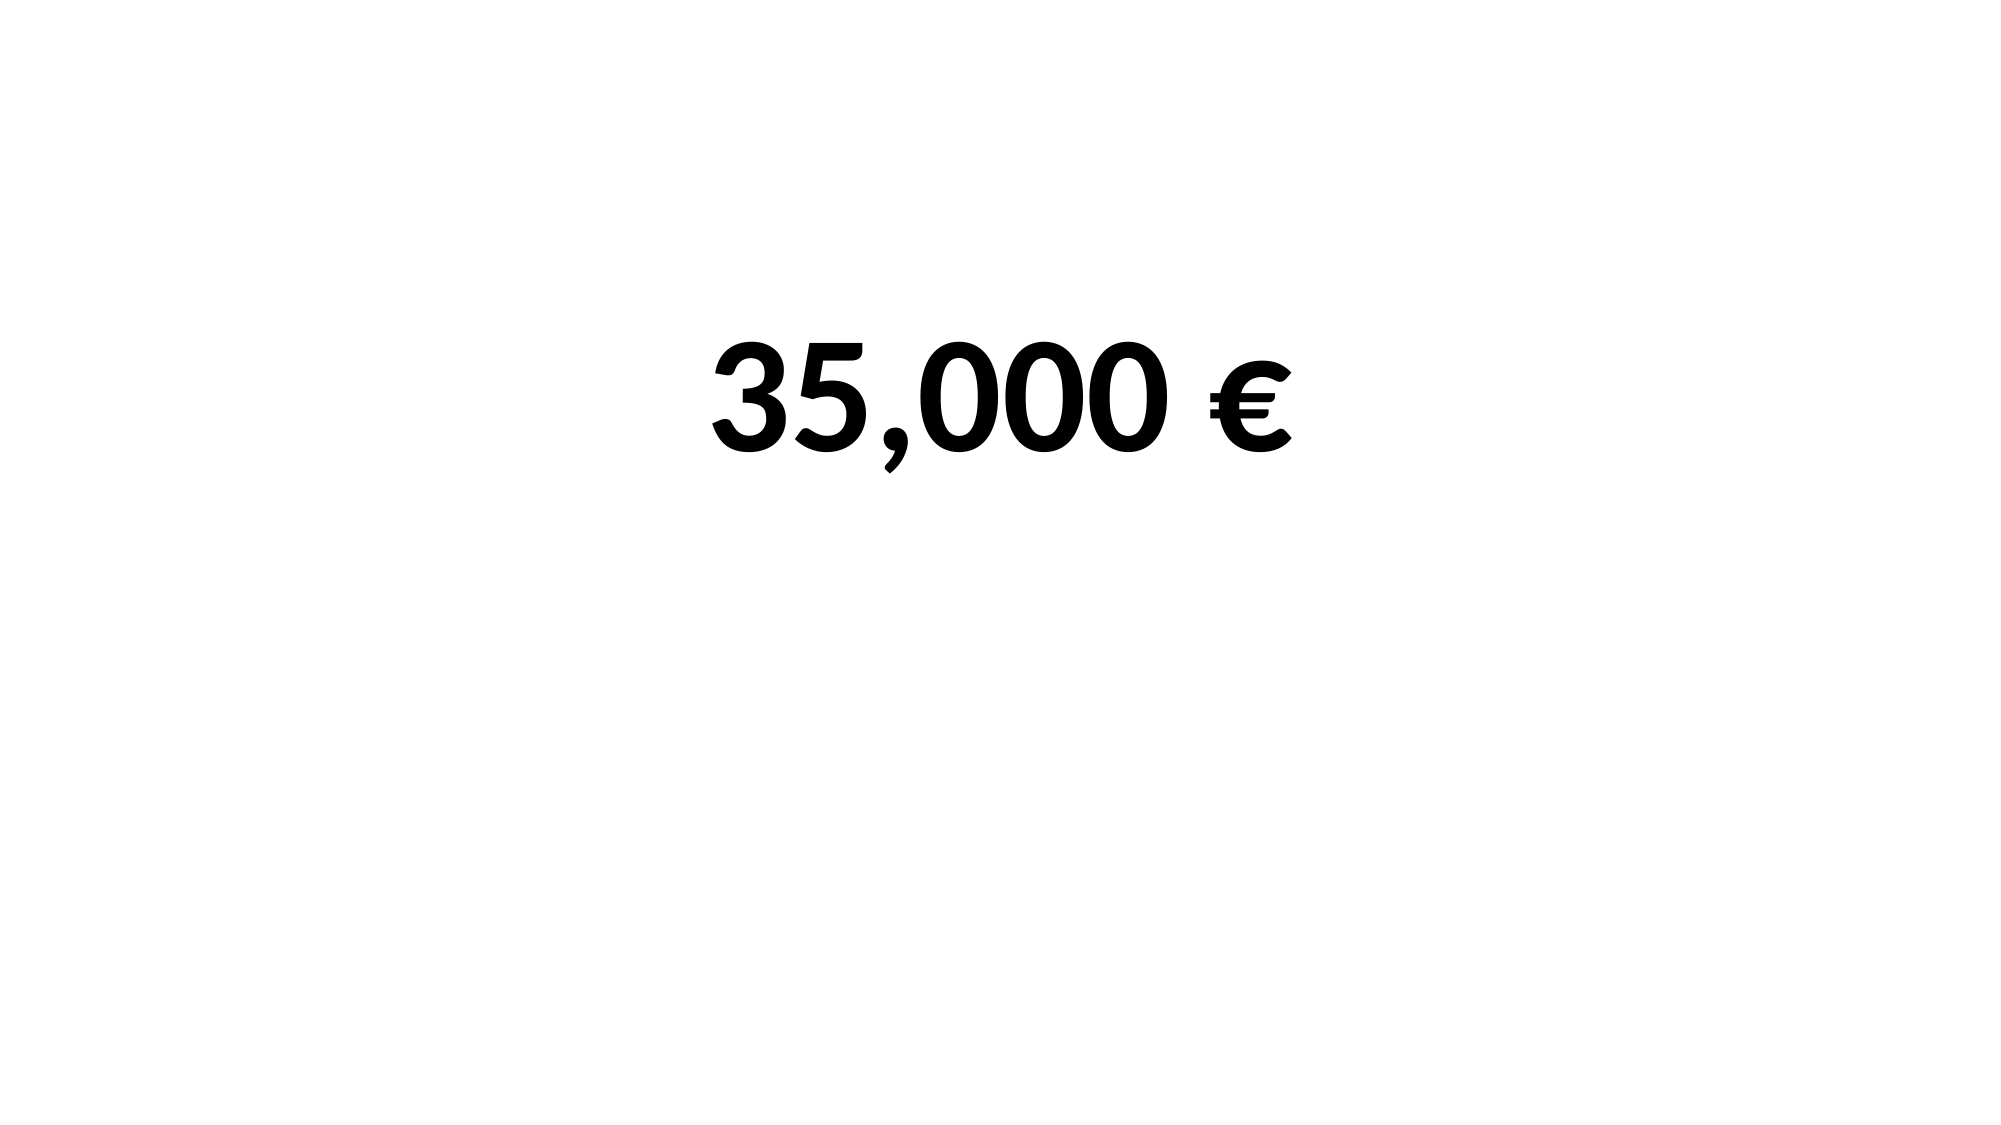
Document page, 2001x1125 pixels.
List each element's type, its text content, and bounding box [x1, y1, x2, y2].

list 35,000 € [137, 299, 1863, 1014]
